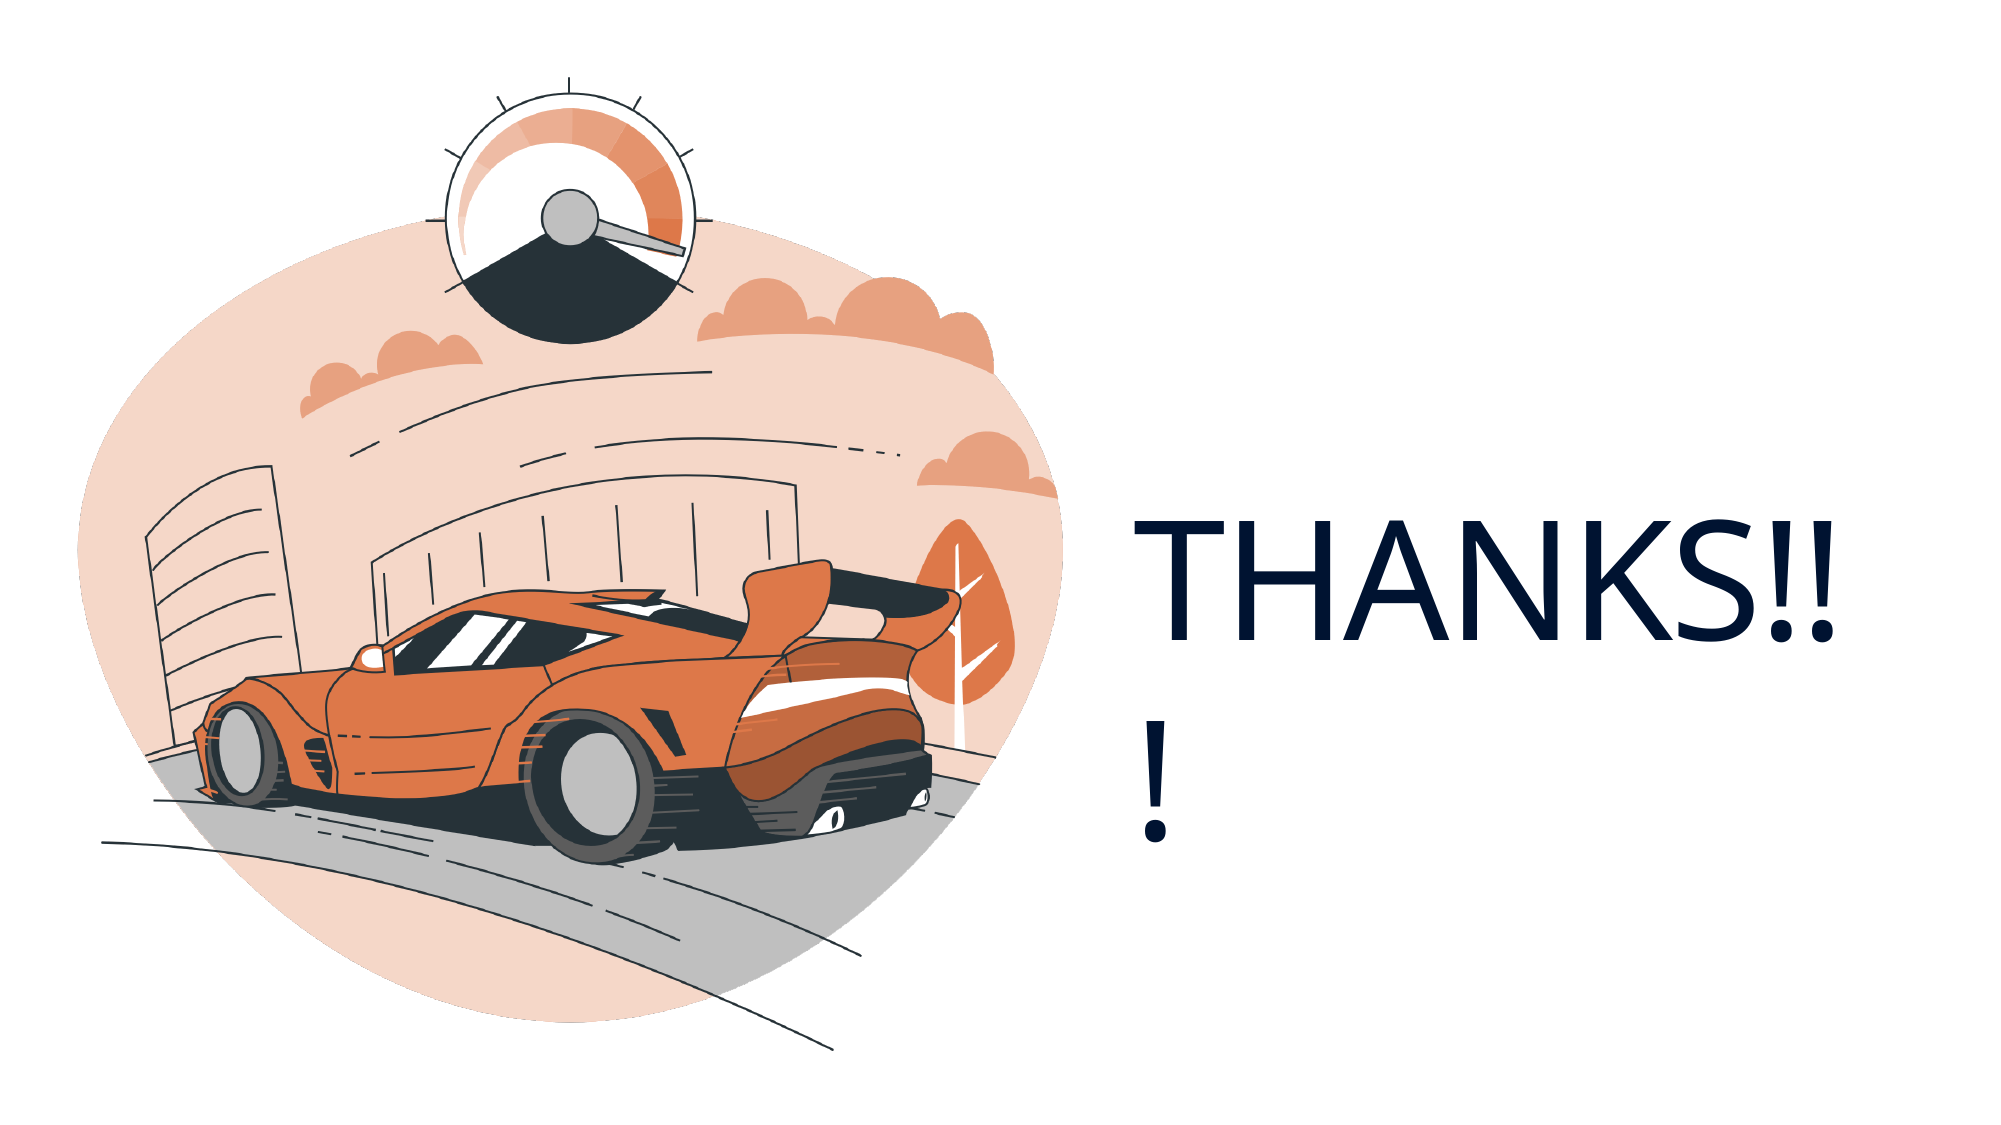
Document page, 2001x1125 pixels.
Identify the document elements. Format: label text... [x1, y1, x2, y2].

picture [21, 13, 1120, 1111]
text_box THANKS!!! [1120, 466, 1902, 881]
